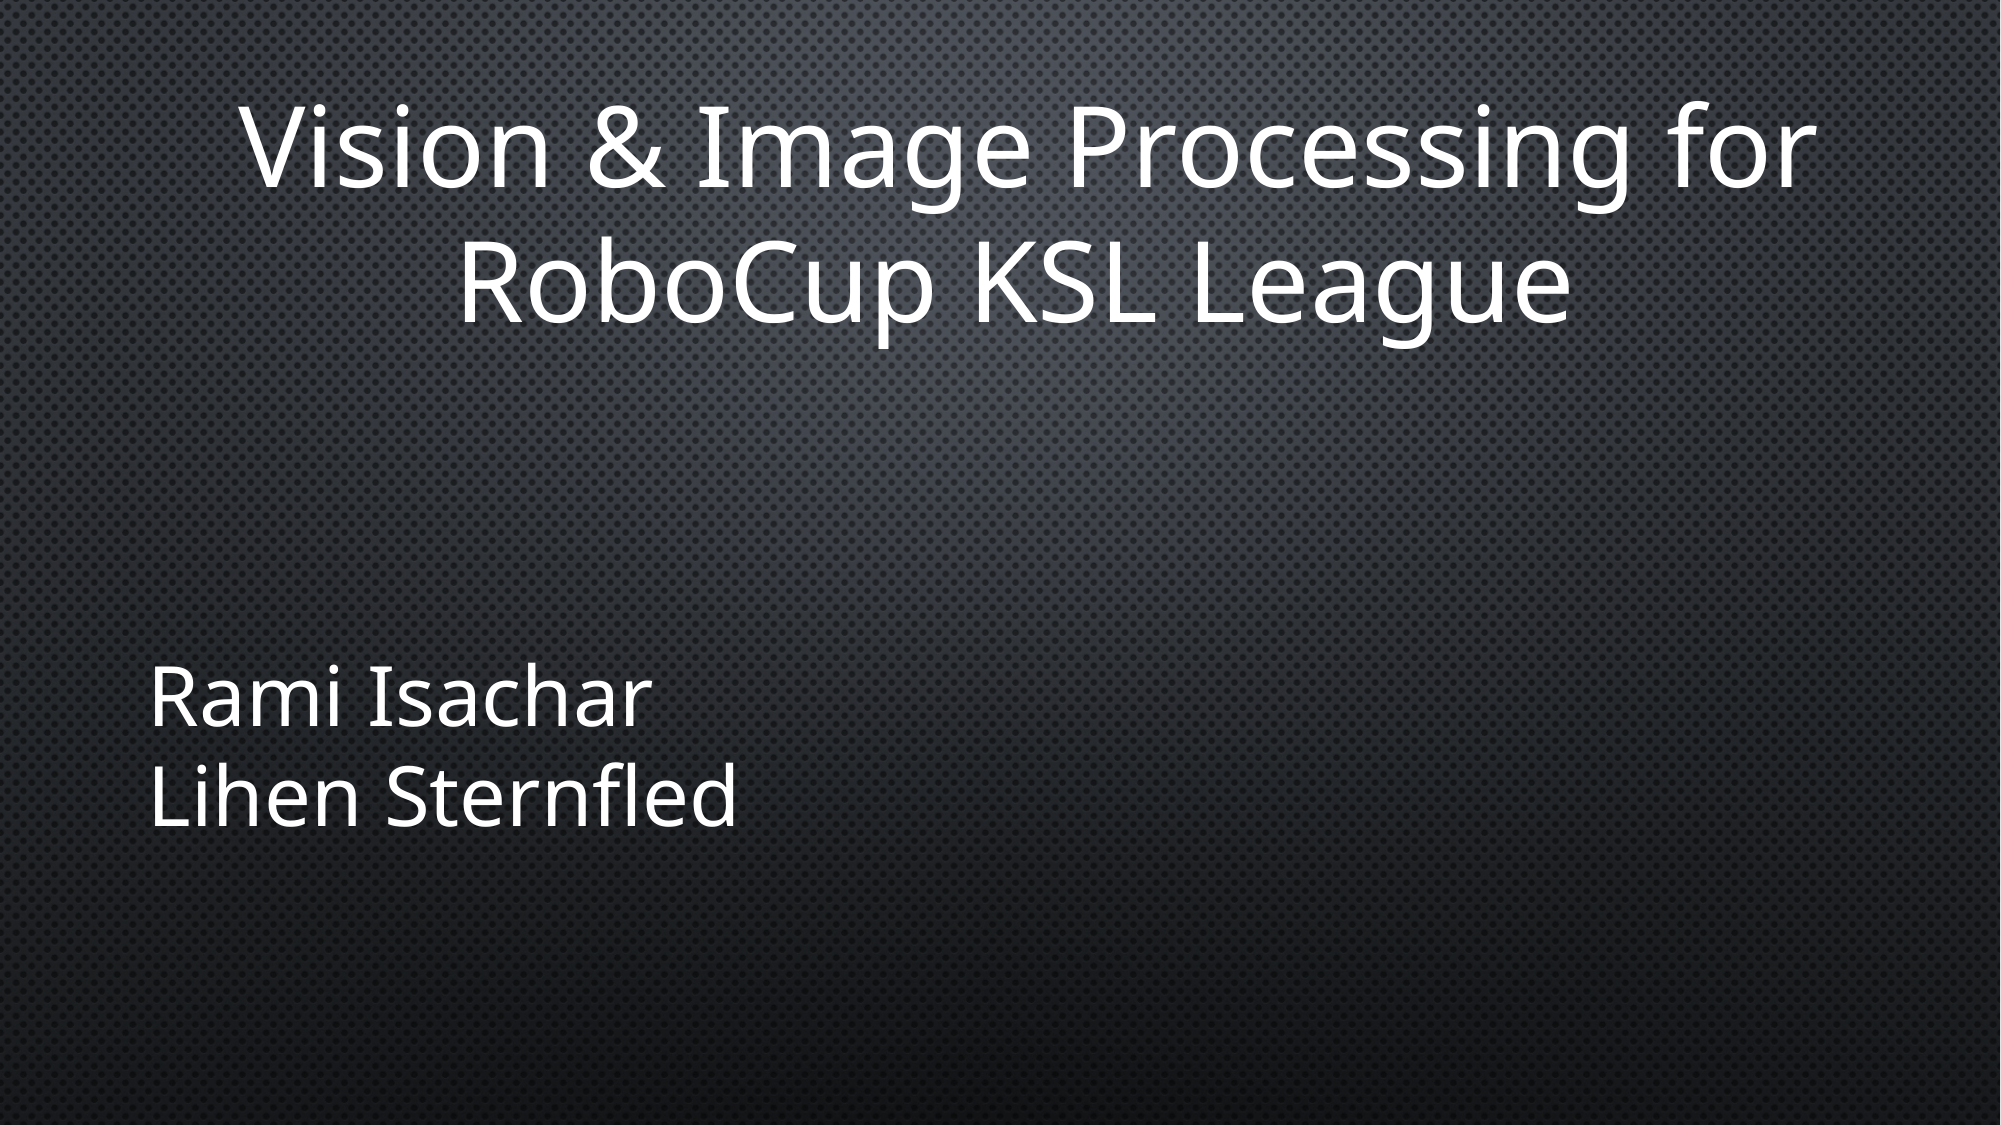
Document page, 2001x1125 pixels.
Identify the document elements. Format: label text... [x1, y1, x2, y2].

text_box Rami Isachar Lihen Sternfled [132, 635, 757, 951]
text_box Vision & Image Processing for RoboCup KSL League [132, 67, 1927, 352]
